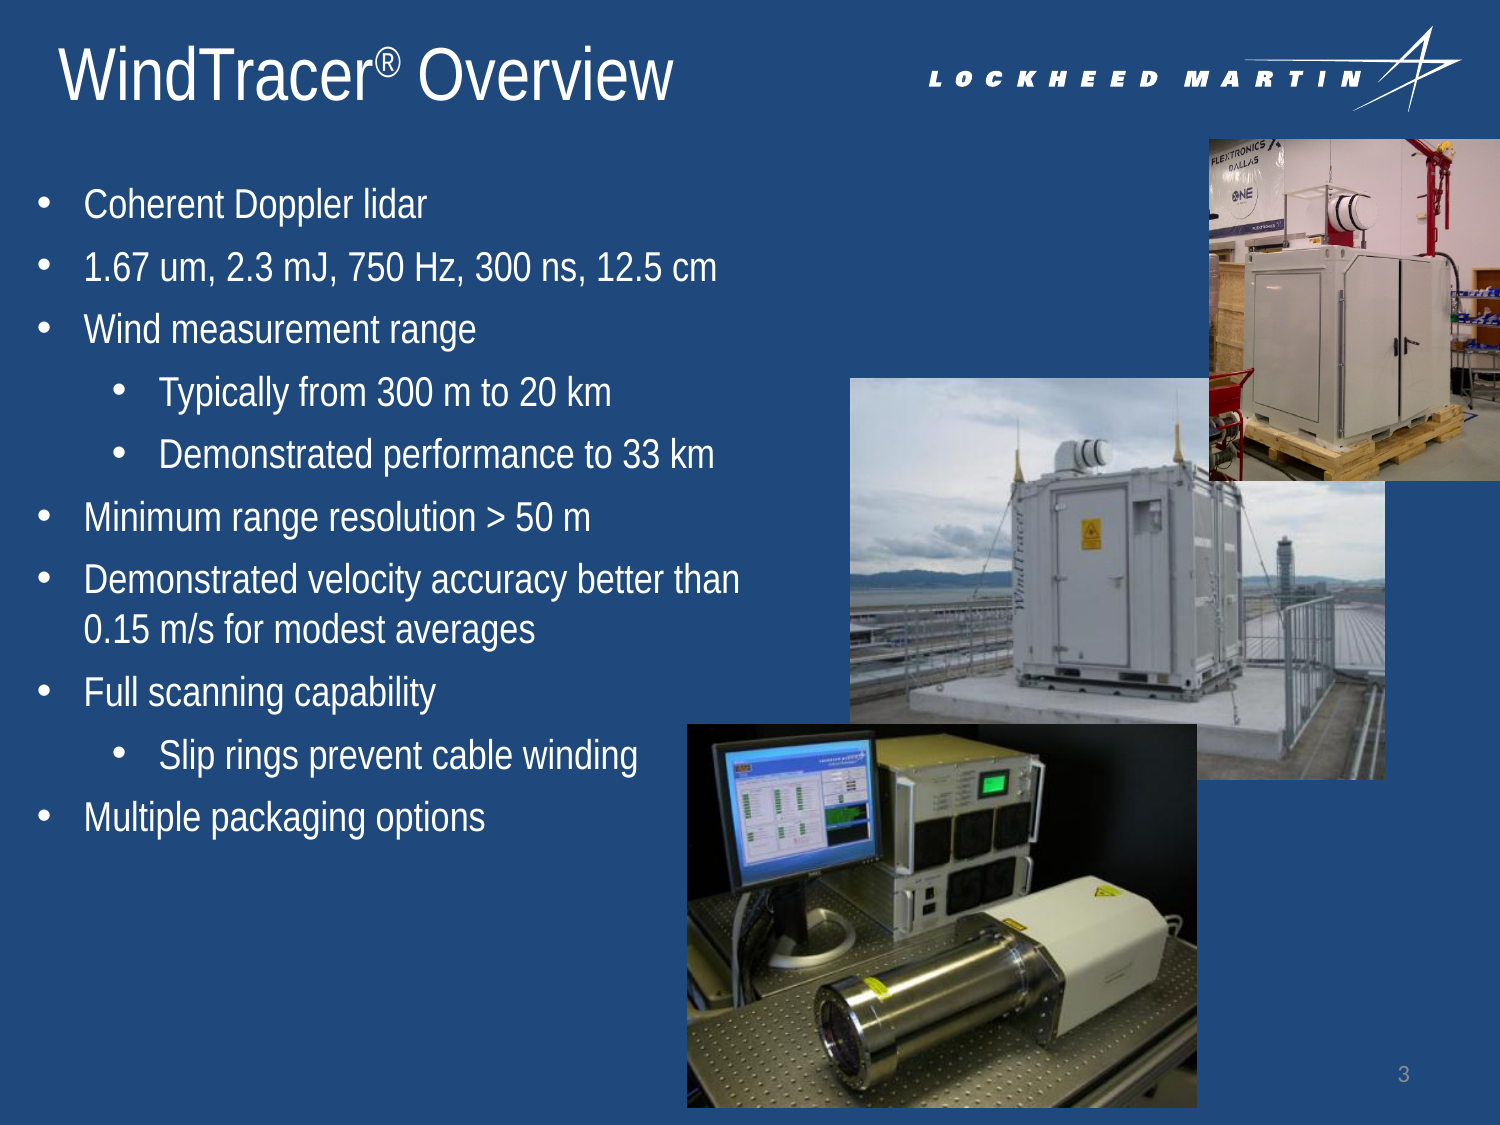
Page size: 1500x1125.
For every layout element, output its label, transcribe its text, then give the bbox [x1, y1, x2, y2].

picture [687, 138, 1500, 1108]
text_box Coherent Doppler lidar 1.67 um, 2.3 mJ, 750 Hz, 300 ns, 12.5 cm Wind measurement range Typically from 300 m to 20 km Demonstrated performance to 33 km Minimum range resolution > 50 m Demonstrated velocity accuracy better than 0.15 m/s for modest averages Full scanning capability Slip rings prevent cable winding Multiple packaging options [22, 169, 772, 848]
text_box WindTracer® Overview [44, 18, 1220, 156]
slide_number 3 [1201, 1042, 1425, 1103]
